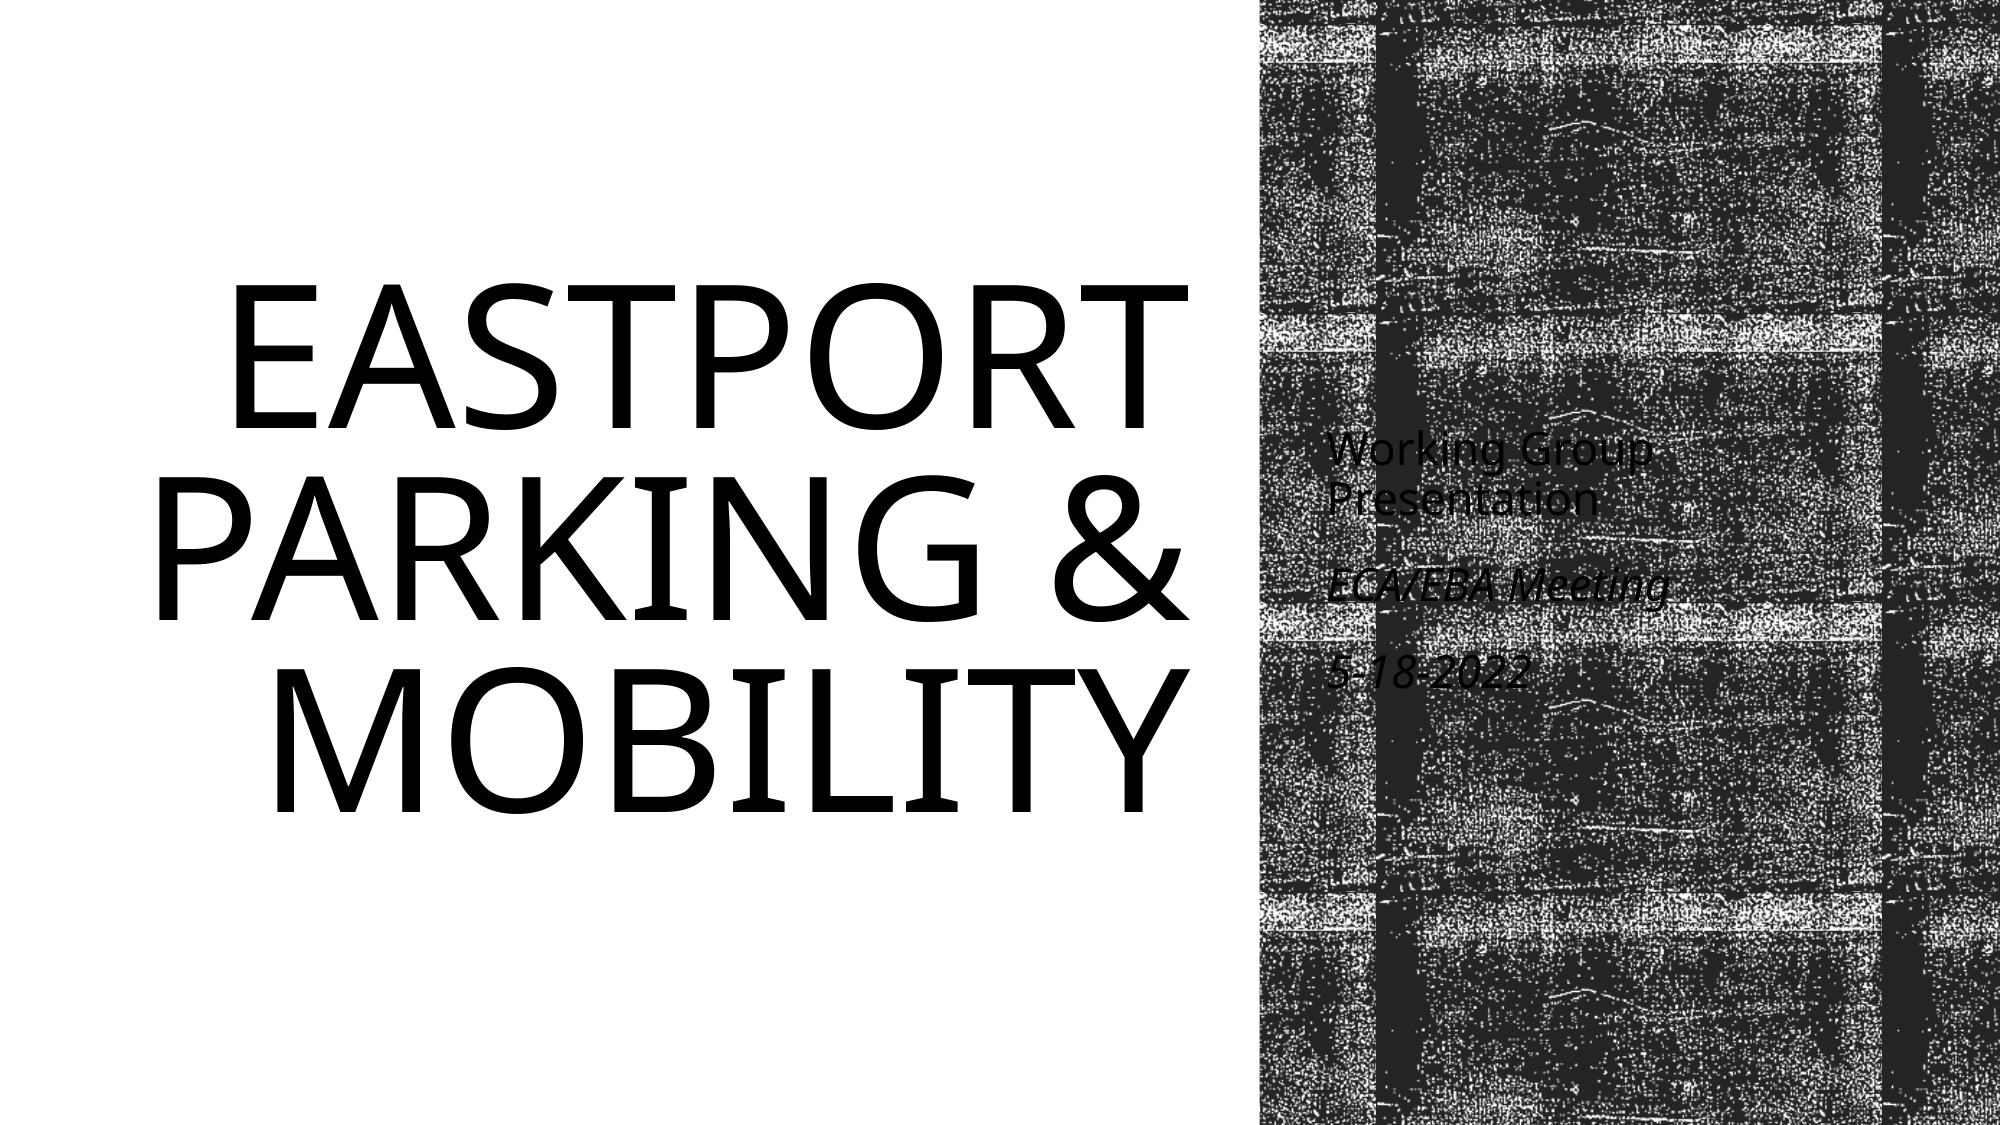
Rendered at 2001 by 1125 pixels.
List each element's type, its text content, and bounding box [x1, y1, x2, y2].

text_box [1258, 0, 2000, 1125]
title Eastport Parking & Mobility [105, 105, 1206, 1020]
subtitle Working Group Presentation ECA/EBA Meeting 5-18-2022 [1311, 105, 1923, 1020]
text_box [0, 0, 1258, 1125]
